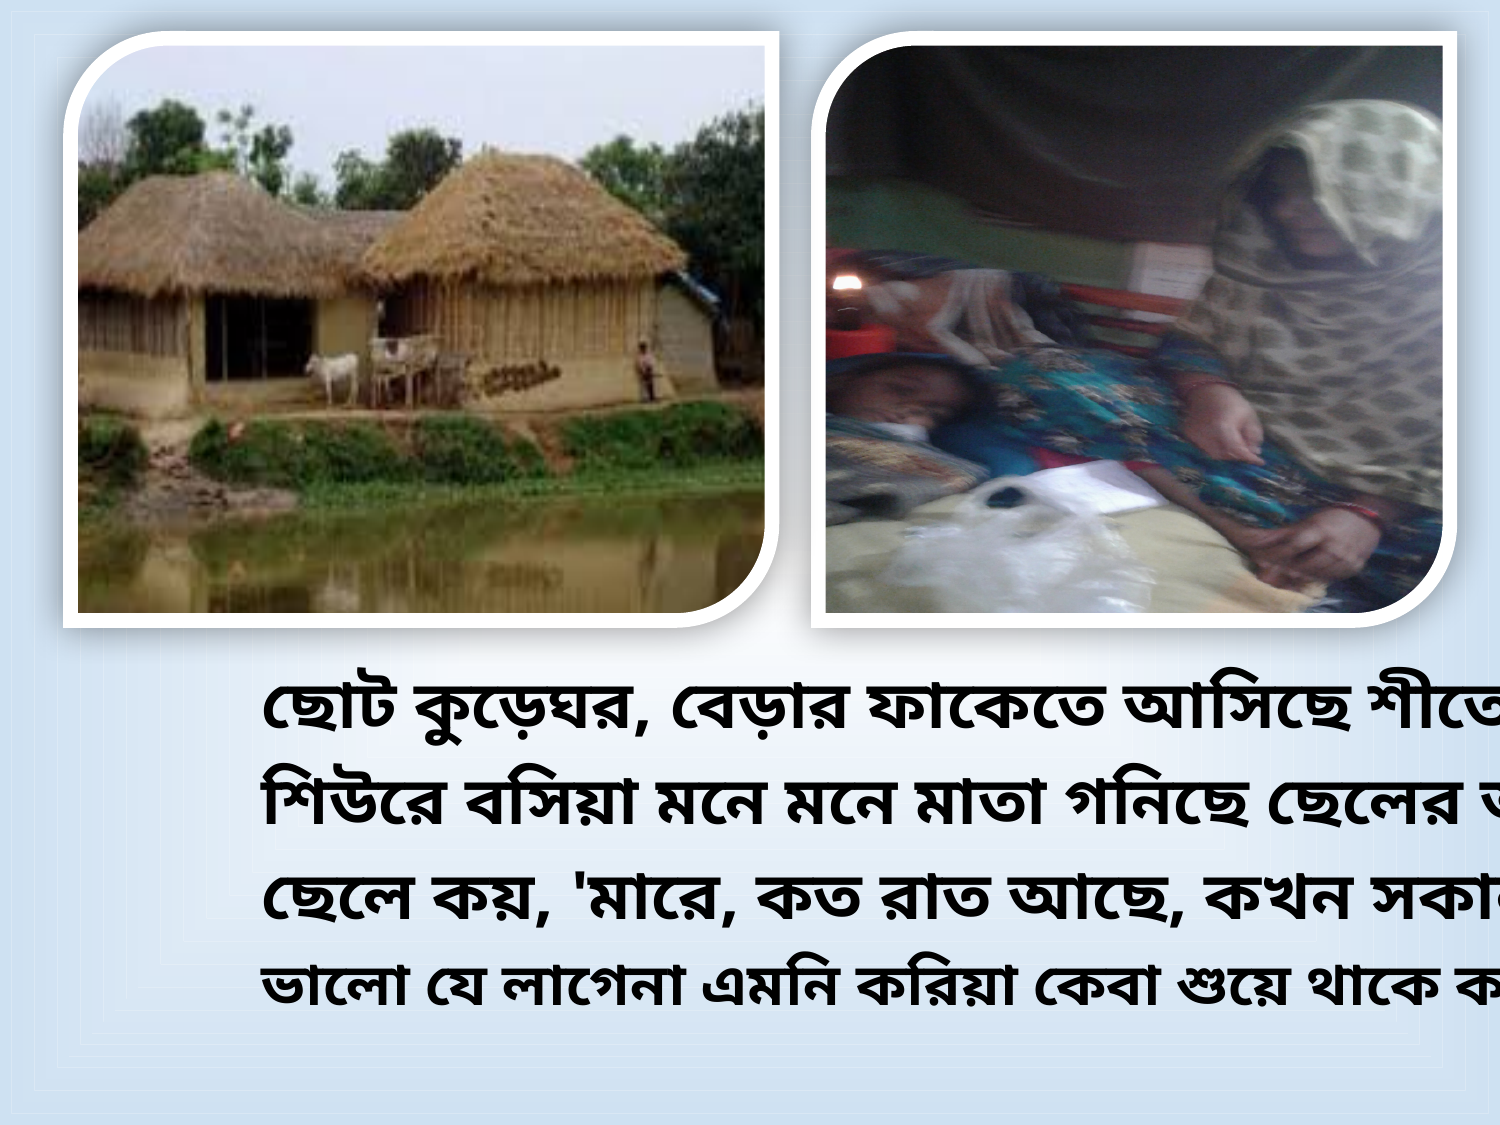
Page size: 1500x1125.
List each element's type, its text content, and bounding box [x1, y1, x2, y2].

picture [818, 38, 1450, 621]
picture [70, 38, 772, 621]
text_box শিউরে বসিয়া মনে মনে মাতা গনিছে ছেলের আয়ু। [246, 739, 1500, 834]
text_box ছোট কুড়েঘর, বেড়ার ফাকেতে আসিছে শীতের বায়ু, [246, 642, 1500, 739]
text_box ছেলে কয়, 'মারে, কত রাত আছে, কখন সকাল হবে, [246, 834, 1500, 923]
text_box ভালো যে লাগেনা এমনি করিয়া কেবা শুয়ে থাকে কবে।' [246, 923, 1500, 1051]
